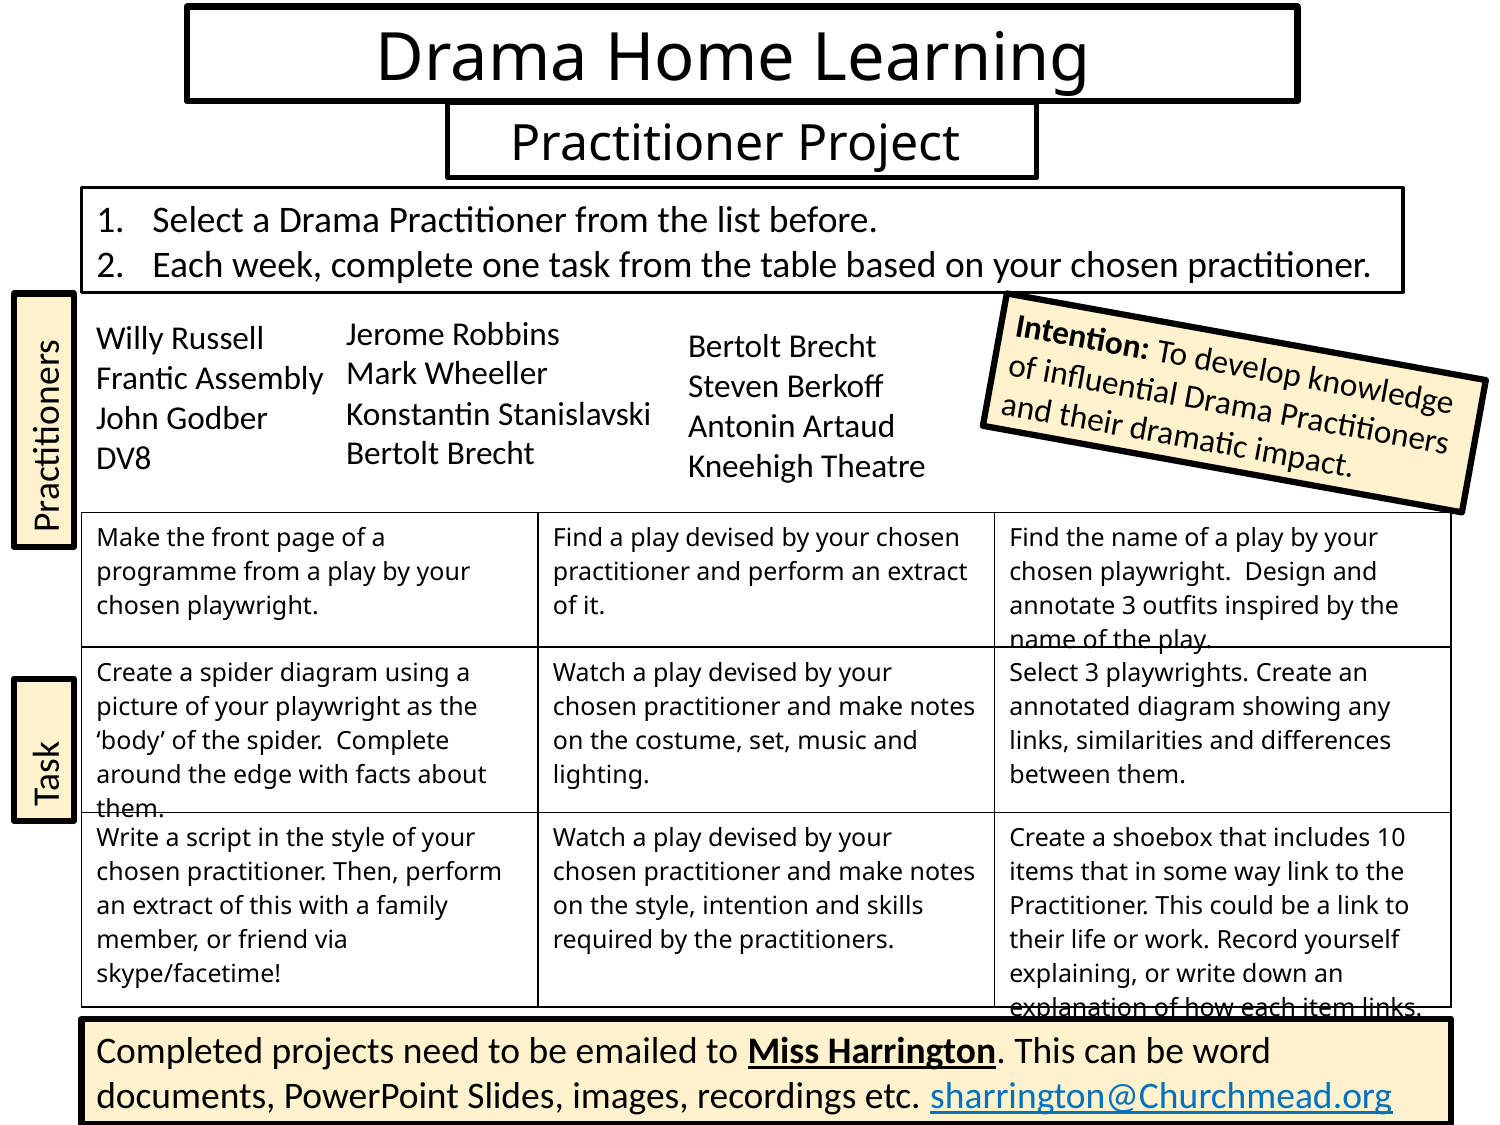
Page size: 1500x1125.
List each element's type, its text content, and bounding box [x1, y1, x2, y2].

text_box Practitioner Project [447, 103, 1037, 178]
table_header Make the front page of a programme from a play by your chosen playwright. [82, 513, 537, 646]
text_box Willy Russell Frantic Assembly John Godber DV8 [81, 309, 366, 484]
table_cell Write a script in the style of your chosen practitioner. Then, perform an extract of this with a family member, or friend via skype/facetime! [82, 813, 537, 1006]
table_cell Create a shoebox that includes 10 items that in some way link to the Practitioner. This could be a link to their life or work. Record yourself explaining, or write down an explanation of how each item links. [995, 813, 1450, 1006]
table_header Find a play devised by your chosen practitioner and perform an extract of it. [539, 513, 994, 646]
table_cell Watch a play devised by your chosen practitioner and make notes on the costume, set, music and lighting. [539, 648, 994, 812]
text_box Completed projects need to be emailed to Miss Harrington. This can be word documents, PowerPoint Slides, images, recordings etc. sharrington@Churchmead.org [81, 1018, 1451, 1124]
text_box Select a Drama Practitioner from the list before. Each week, complete one task from the table based on your chosen practitioner. [81, 187, 1403, 293]
text_box Task [13, 678, 74, 821]
text_box Bertolt Brecht Steven Berkoff Antonin Artaud Kneehigh Theatre [673, 316, 1016, 492]
table_cell Create a spider diagram using a picture of your playwright as the ‘body’ of the spider. Complete around the edge with facts about them. [82, 648, 537, 812]
table_cell Select 3 playwrights. Create an annotated diagram showing any links, similarities and differences between them. [995, 648, 1450, 812]
text_box Jerome Robbins Mark Wheeller Konstantin Stanislavski Bertolt Brecht [331, 304, 752, 479]
text_box Drama Home Learning [187, 6, 1298, 102]
text_box Intention: To develop knowledge of influential Drama Practitioners and their dramatic impact. [982, 293, 1486, 513]
table_header Find the name of a play by your chosen playwright. Design and annotate 3 outfits inspired by the name of the play. [995, 513, 1450, 646]
table_cell Watch a play devised by your chosen practitioner and make notes on the style, intention and skills required by the practitioners. [539, 813, 994, 1006]
text_box Practitioners [13, 293, 74, 547]
